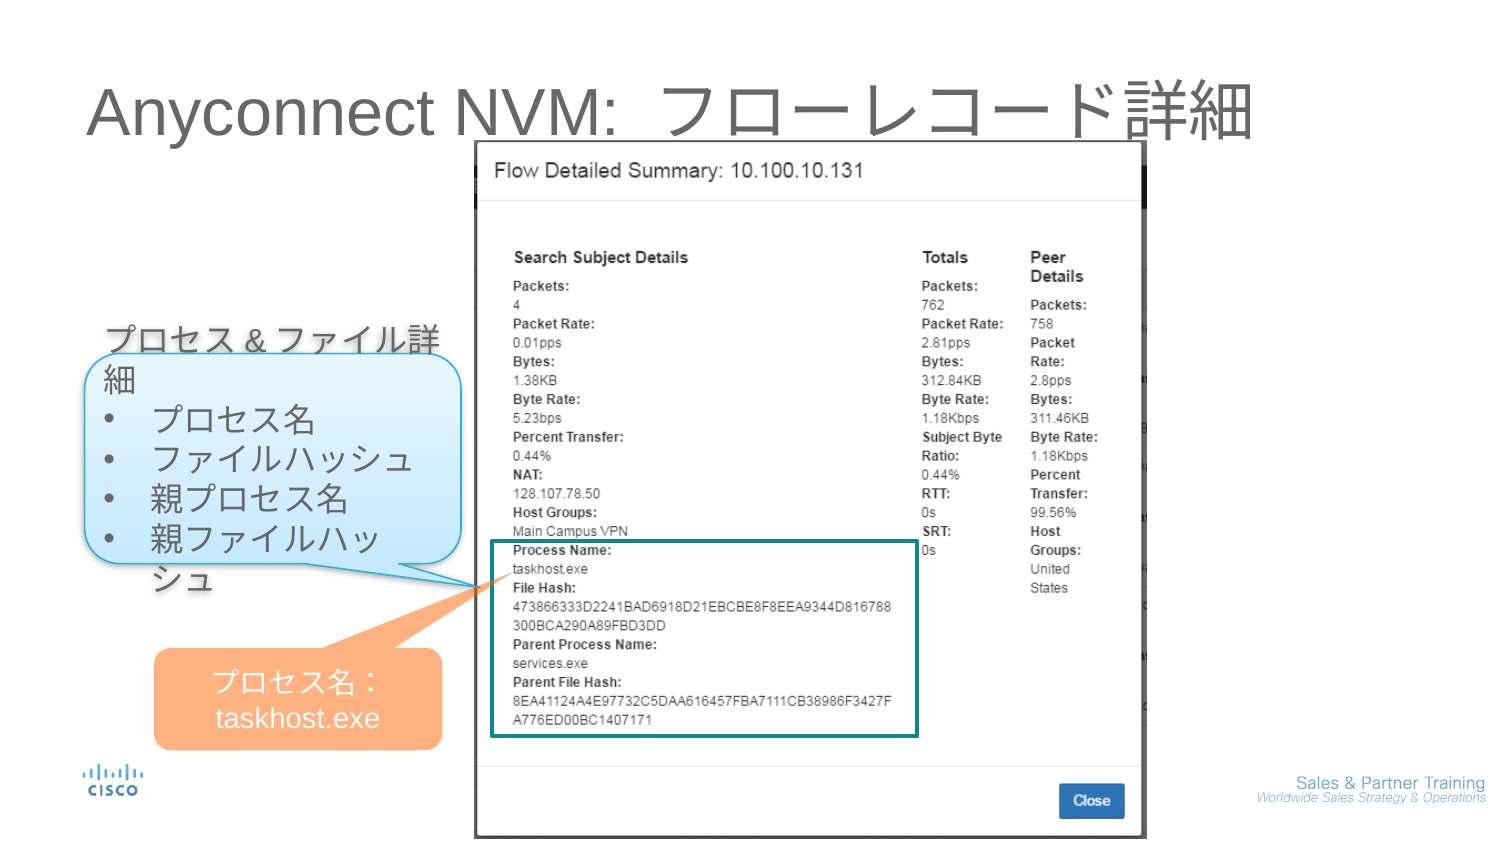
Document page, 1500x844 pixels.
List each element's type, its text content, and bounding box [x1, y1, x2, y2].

picture [474, 140, 1147, 840]
picture [1250, 770, 1492, 813]
title Anyconnect NVM: フローレコード詳細 [71, 55, 1441, 176]
picture [77, 758, 149, 803]
text_box プロセス名： taskhost.exe [151, 587, 469, 753]
text_box プロセス&ファイル詳細 プロセス名 ファイルハッシュ 親プロセス名 親ファイルハッシュ [83, 352, 469, 587]
